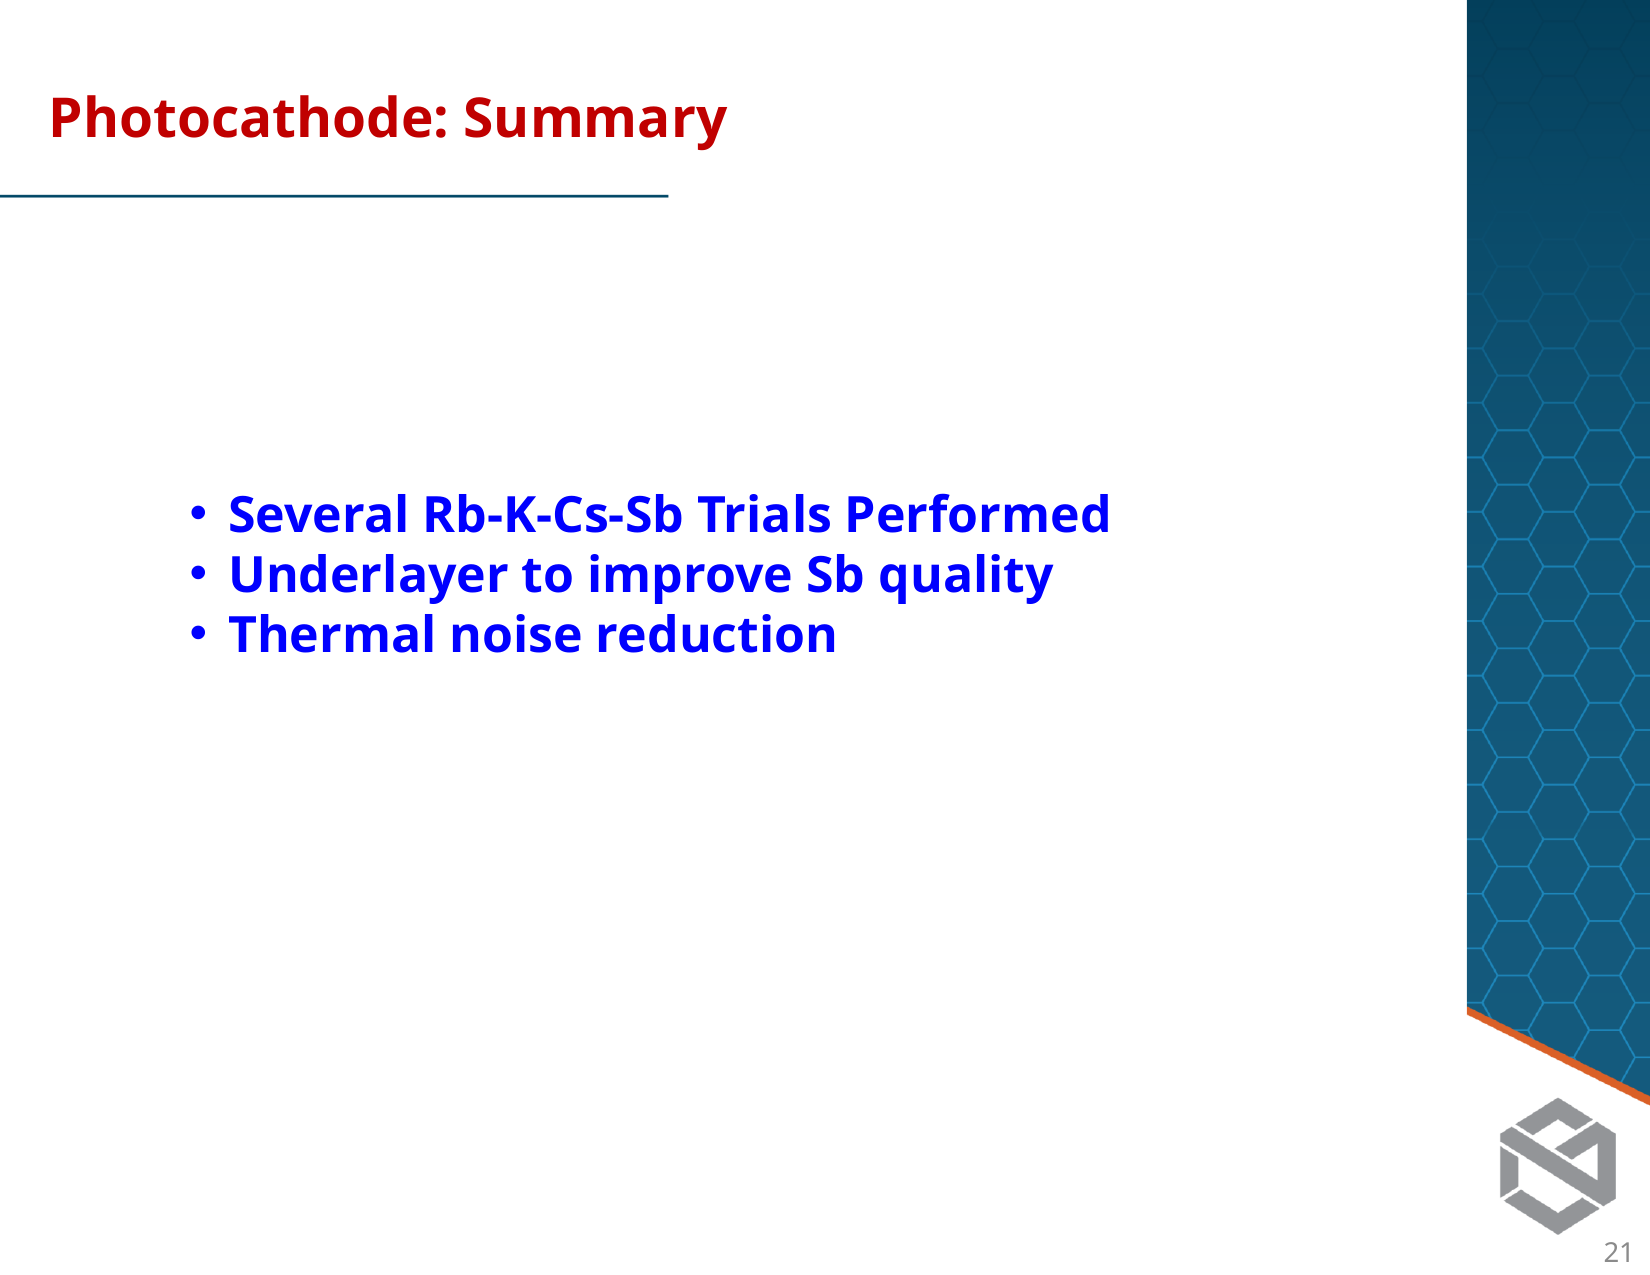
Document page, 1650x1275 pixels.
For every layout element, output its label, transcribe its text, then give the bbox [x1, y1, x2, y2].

slide_number 20 [1265, 1232, 1650, 1275]
picture [0, 0, 1650, 1275]
text_box Photocathode: Summary [34, 75, 743, 156]
text_box Several Rb-K-Cs-Sb Trials Performed Underlayer to improve Sb quality Thermal noise reduction [174, 474, 1525, 670]
